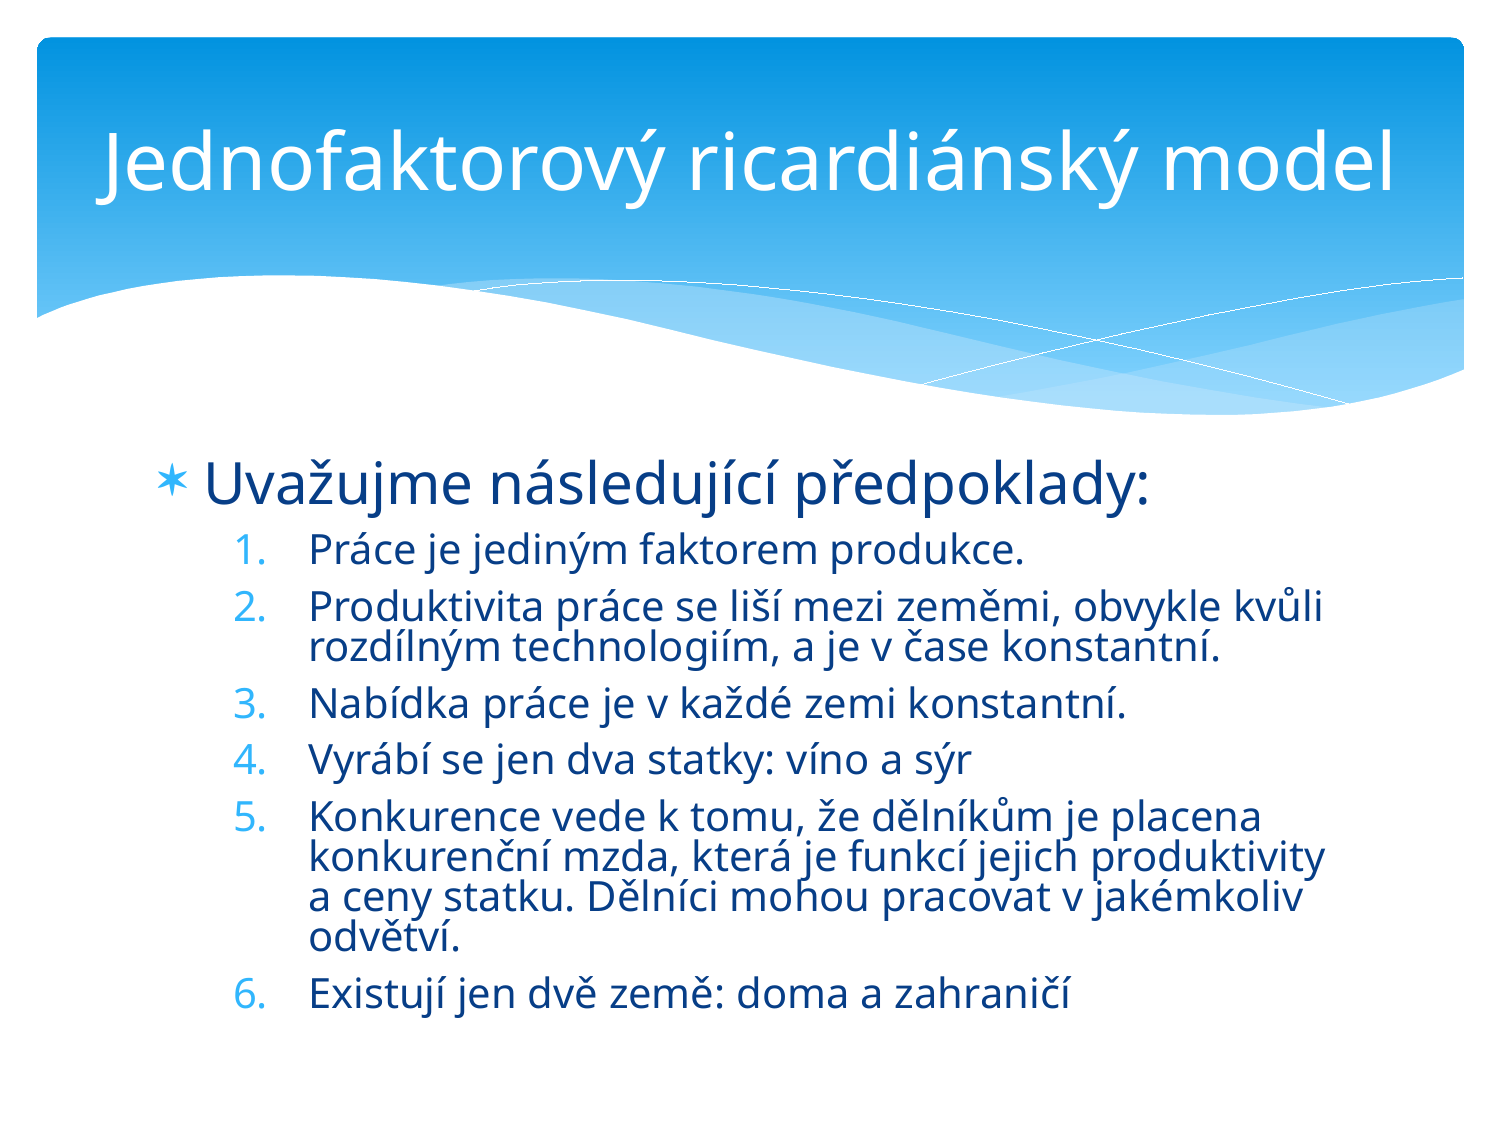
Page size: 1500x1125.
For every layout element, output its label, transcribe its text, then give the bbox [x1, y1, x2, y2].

list Uvažujme následující předpoklady: Práce je jediným faktorem produkce. Produktivita práce se liší mezi zeměmi, obvykle kvůli rozdílným technologiím, a je v čase konstantní. Nabídka práce je v každé zemi konstantní. Vyrábí se jen dva statky: víno a sýr Konkurence vede k tomu, že dělníkům je placena konkurenční mzda, která je funkcí jejich produktivity a ceny statku. Dělníci mohou pracovat v jakémkoliv odvětví. Existují jen dvě země: doma a zahraničí [143, 438, 1359, 1005]
title Jednofaktorový ricardiánský model [75, 55, 1425, 261]
